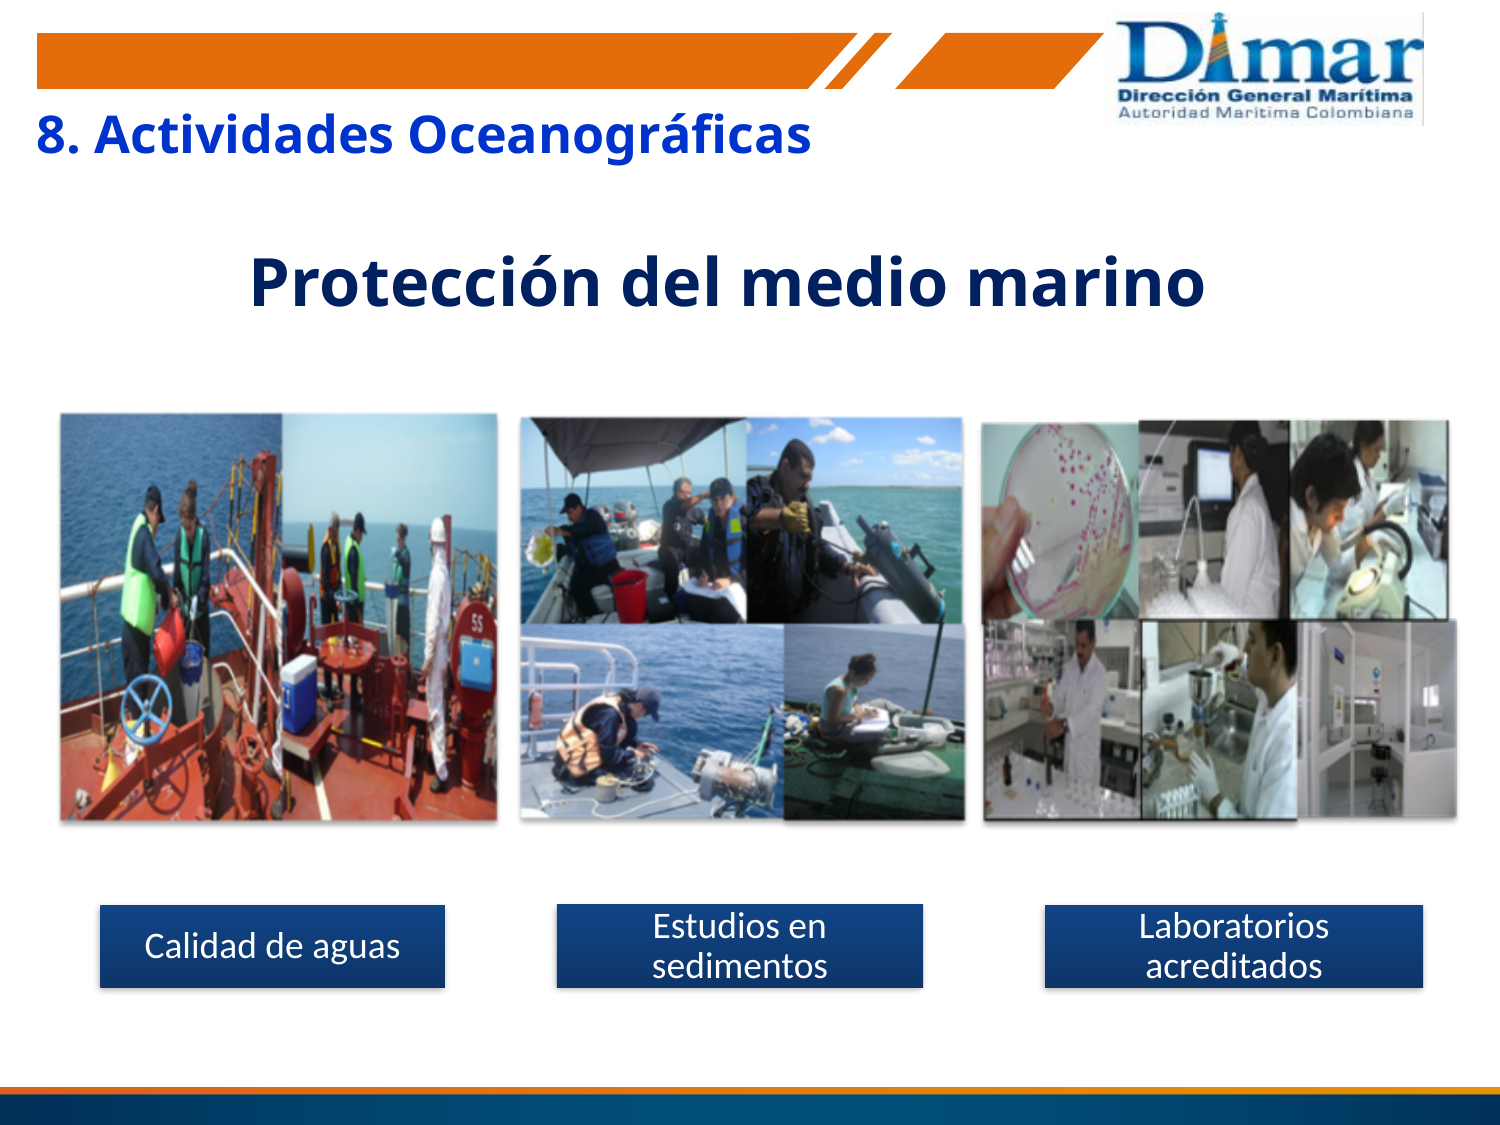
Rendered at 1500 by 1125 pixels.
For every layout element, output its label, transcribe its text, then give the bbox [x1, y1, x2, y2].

picture [974, 417, 1465, 835]
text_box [556, 904, 924, 988]
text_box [1044, 904, 1424, 988]
picture [1104, 12, 1424, 126]
title Protección del medio marino [53, 185, 1404, 374]
text_box 8. Actividades Oceanográficas [0, 94, 916, 172]
picture [512, 414, 973, 834]
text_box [100, 904, 446, 988]
picture [0, 1087, 1500, 1125]
picture [52, 410, 505, 834]
